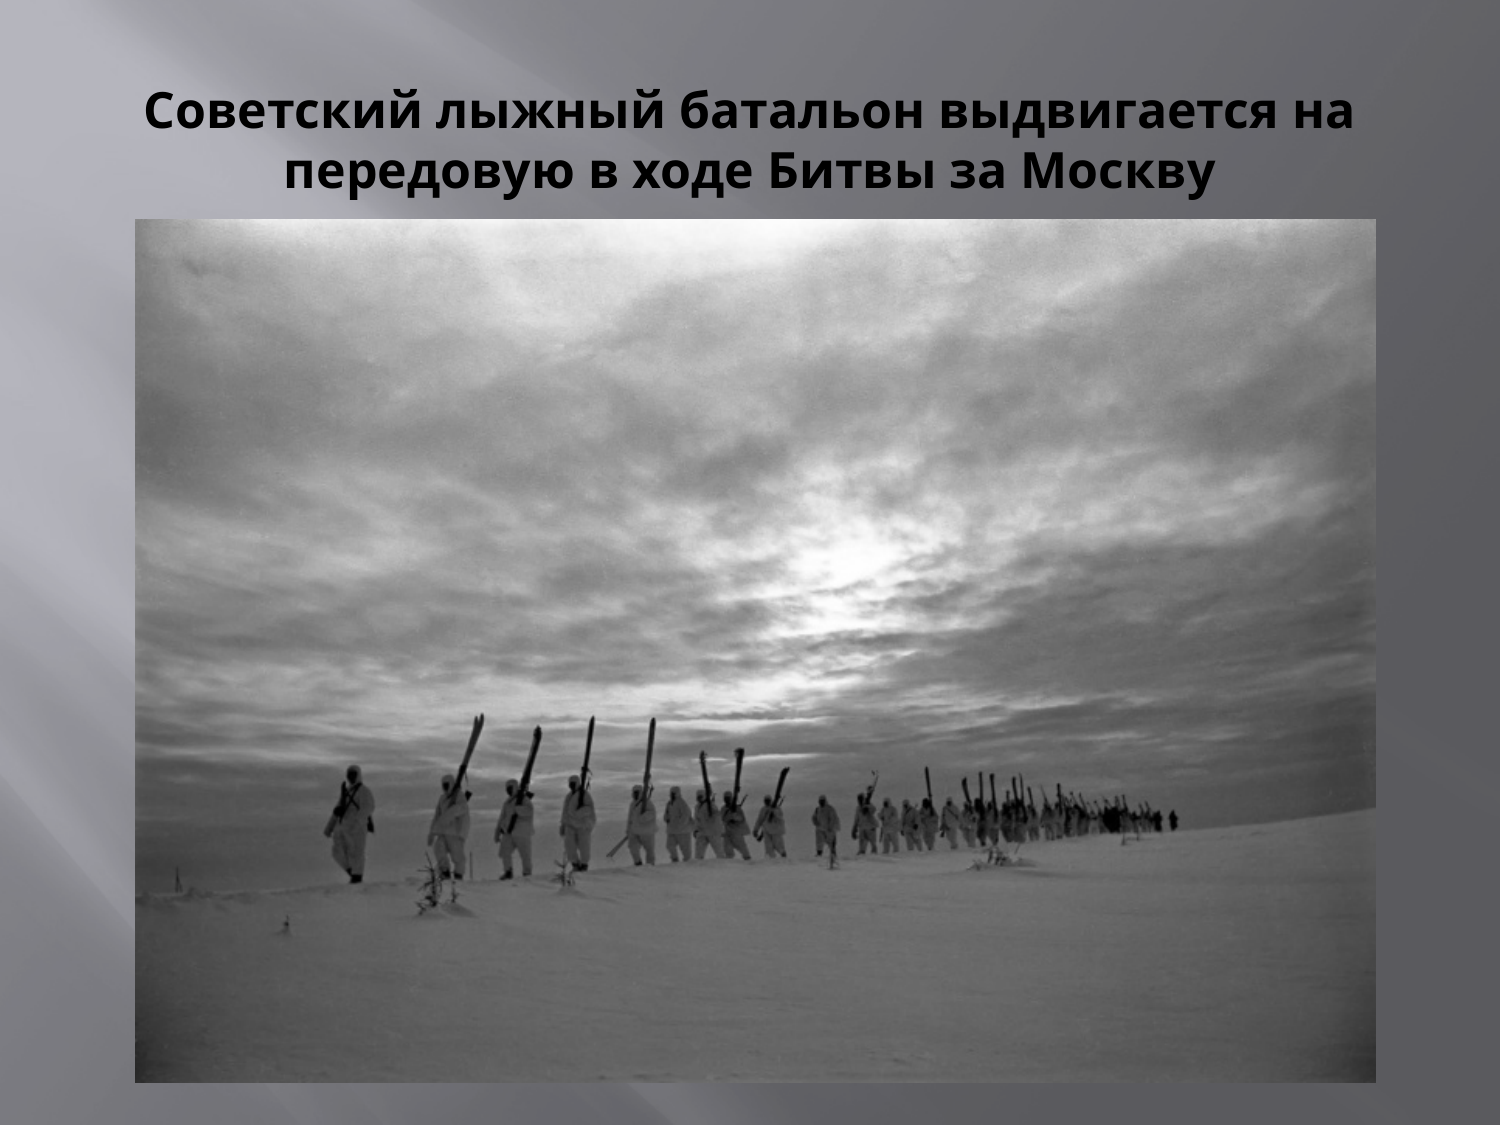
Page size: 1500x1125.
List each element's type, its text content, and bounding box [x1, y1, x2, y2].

title Советский лыжный батальон выдвигается на передовую в ходе Битвы за Москву [75, 45, 1425, 233]
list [135, 219, 1377, 1083]
